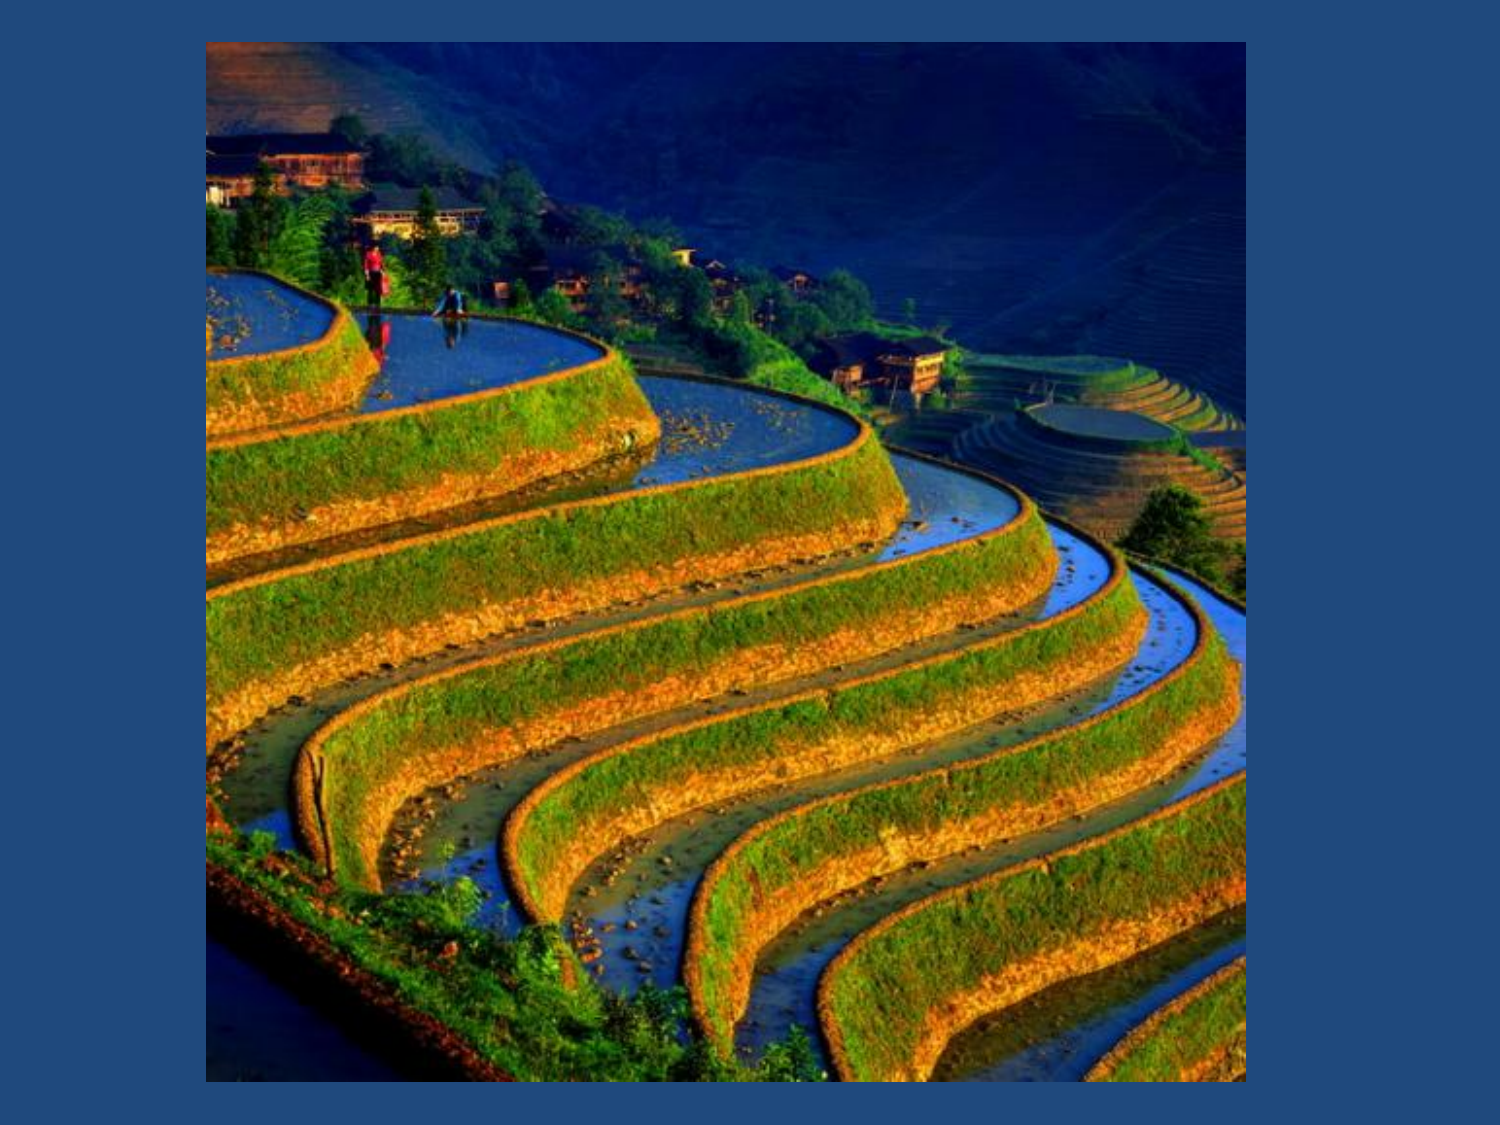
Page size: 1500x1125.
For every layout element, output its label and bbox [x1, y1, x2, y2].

picture [206, 42, 1246, 1082]
